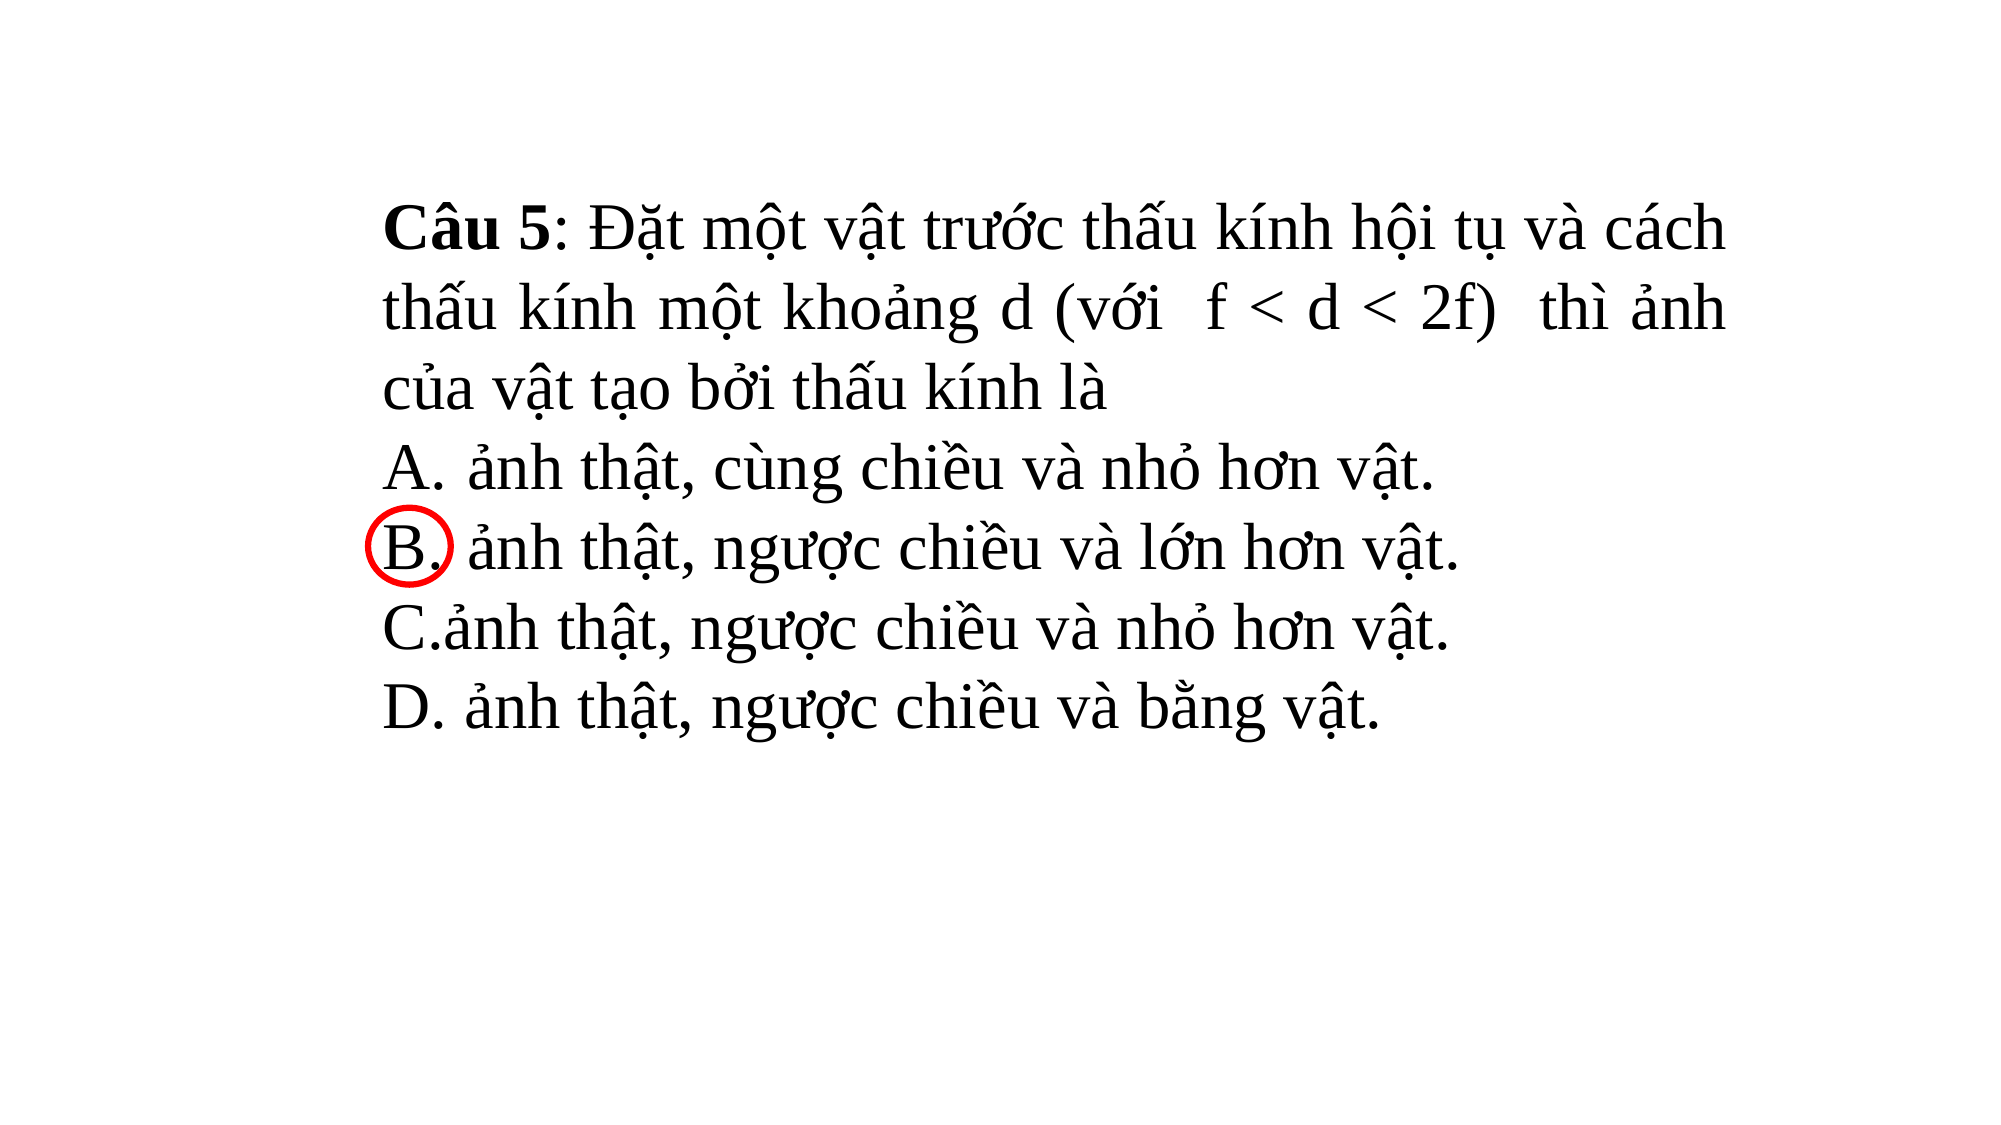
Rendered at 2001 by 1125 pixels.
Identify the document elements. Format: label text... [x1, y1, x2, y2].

text_box [366, 506, 452, 586]
text_box Câu 5: Đặt một vật trước thấu kính hội tụ và cách thấu kính một khoảng d (với f < d < 2f) thì ảnh của vật tạo bởi thấu kính là ảnh thật, cùng chiều và nhỏ hơn vật. ảnh thật, ngược chiều và lớn hơn vật. C.ảnh thật, ngược chiều và nhỏ hơn vật. D. ảnh thật, ngược chiều và bằng vật. [368, 175, 1745, 750]
